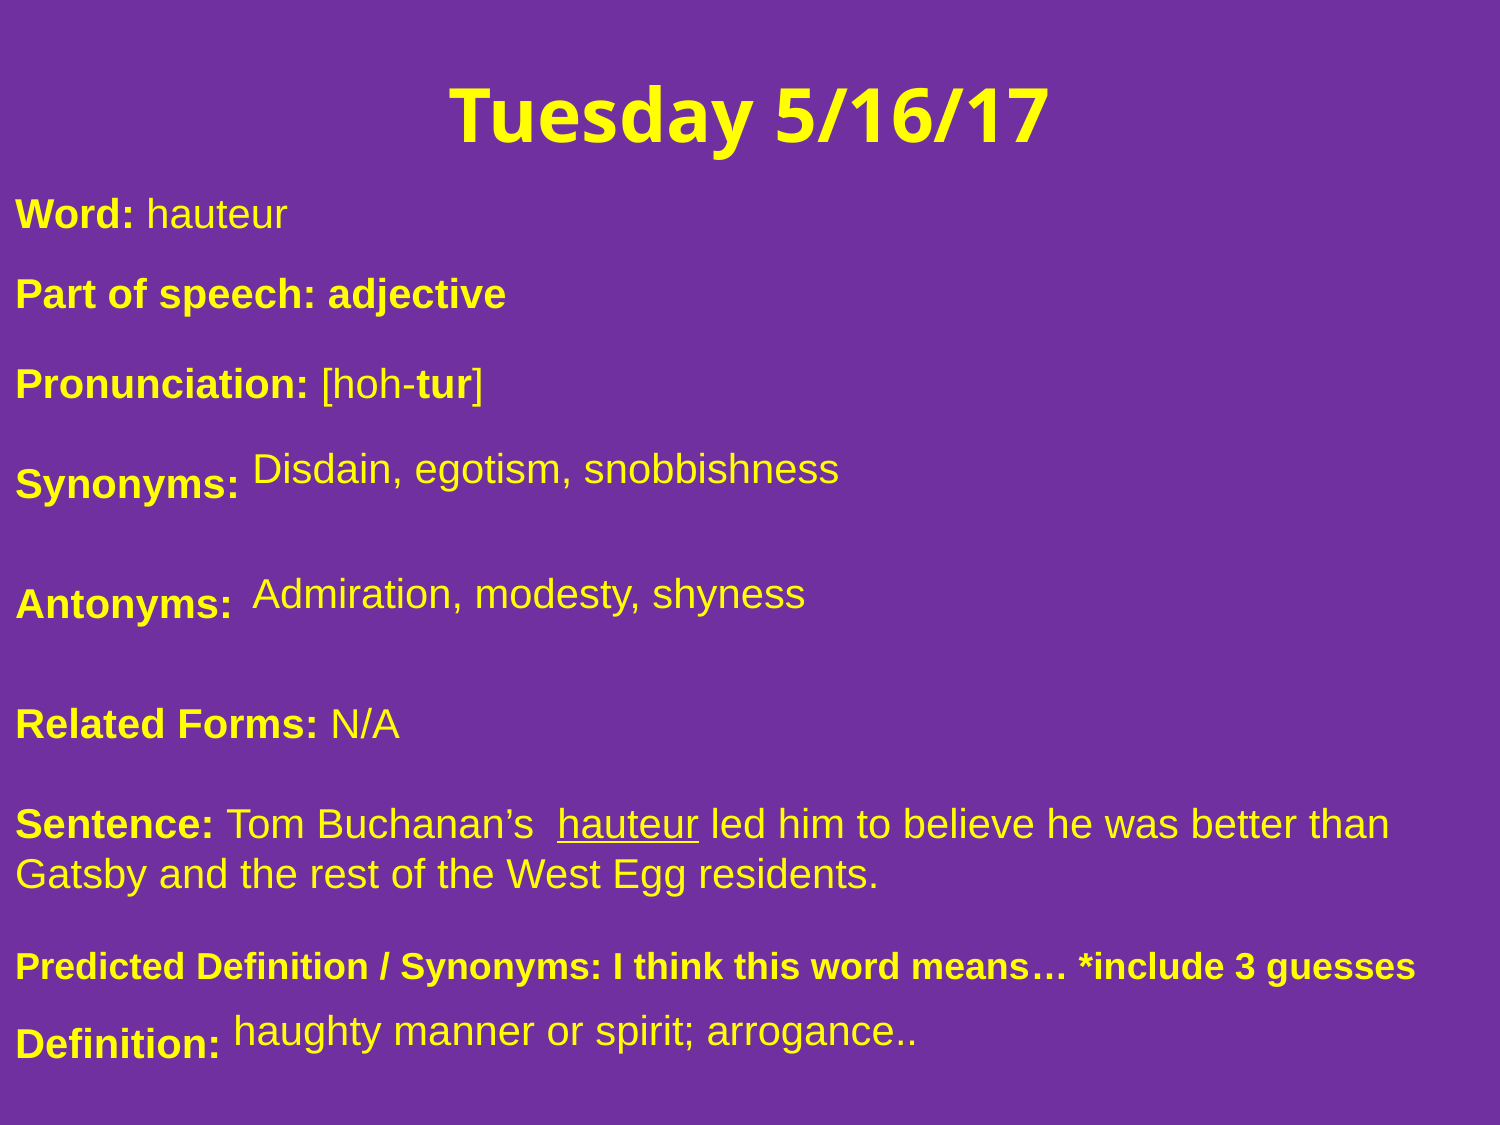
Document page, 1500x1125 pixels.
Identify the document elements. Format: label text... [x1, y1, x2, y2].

text_box Admiration, modesty, shyness [237, 559, 1000, 625]
text_box haughty manner or spirit; arrogance.. [218, 996, 1469, 1062]
list Tuesday 5/16/17 Word: hauteur Part of speech: adjective Pronunciation: [hoh-tur] Synonyms: Antonyms: Related Forms: N/A Sentence: Tom Buchanan’s hauteur led him to believe he was better than Gatsby and the rest of the West Egg residents. Predicted Definition / Synonyms: I think this word means… *include 3 guesses Definition: [0, 0, 1500, 1125]
text_box Disdain, egotism, snobbishness [237, 434, 1463, 500]
